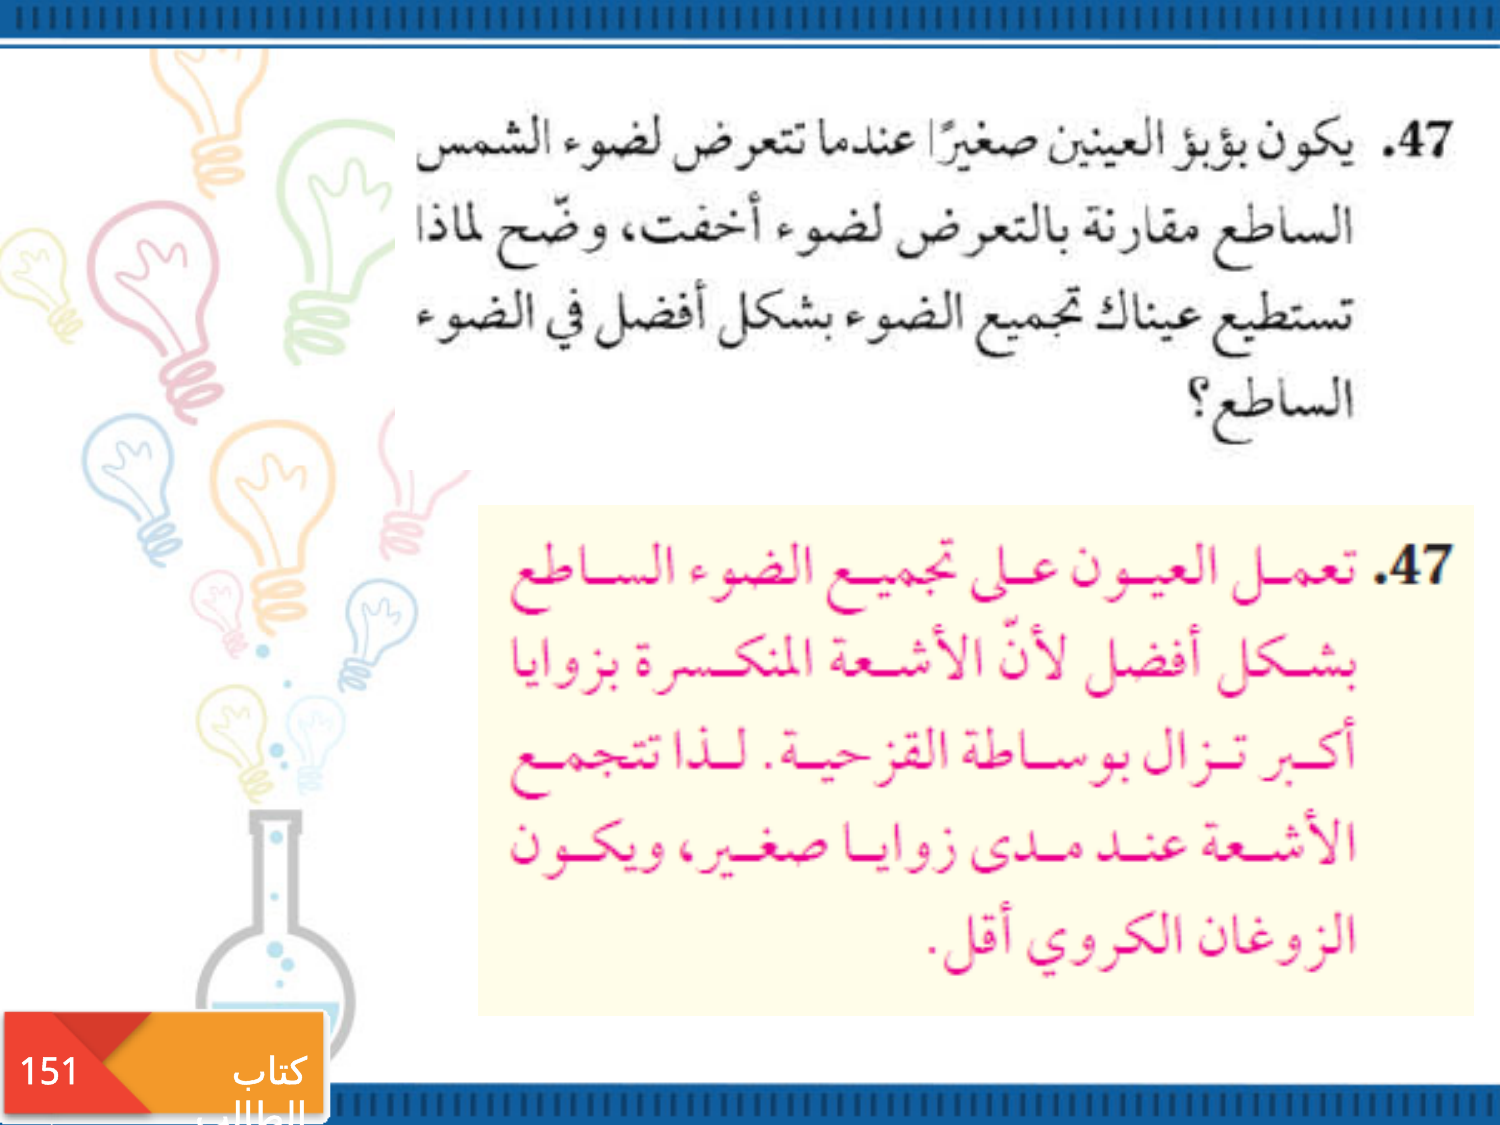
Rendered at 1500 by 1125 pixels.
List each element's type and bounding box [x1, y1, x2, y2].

text_box [0, 1005, 336, 1125]
picture [0, 0, 1500, 1125]
